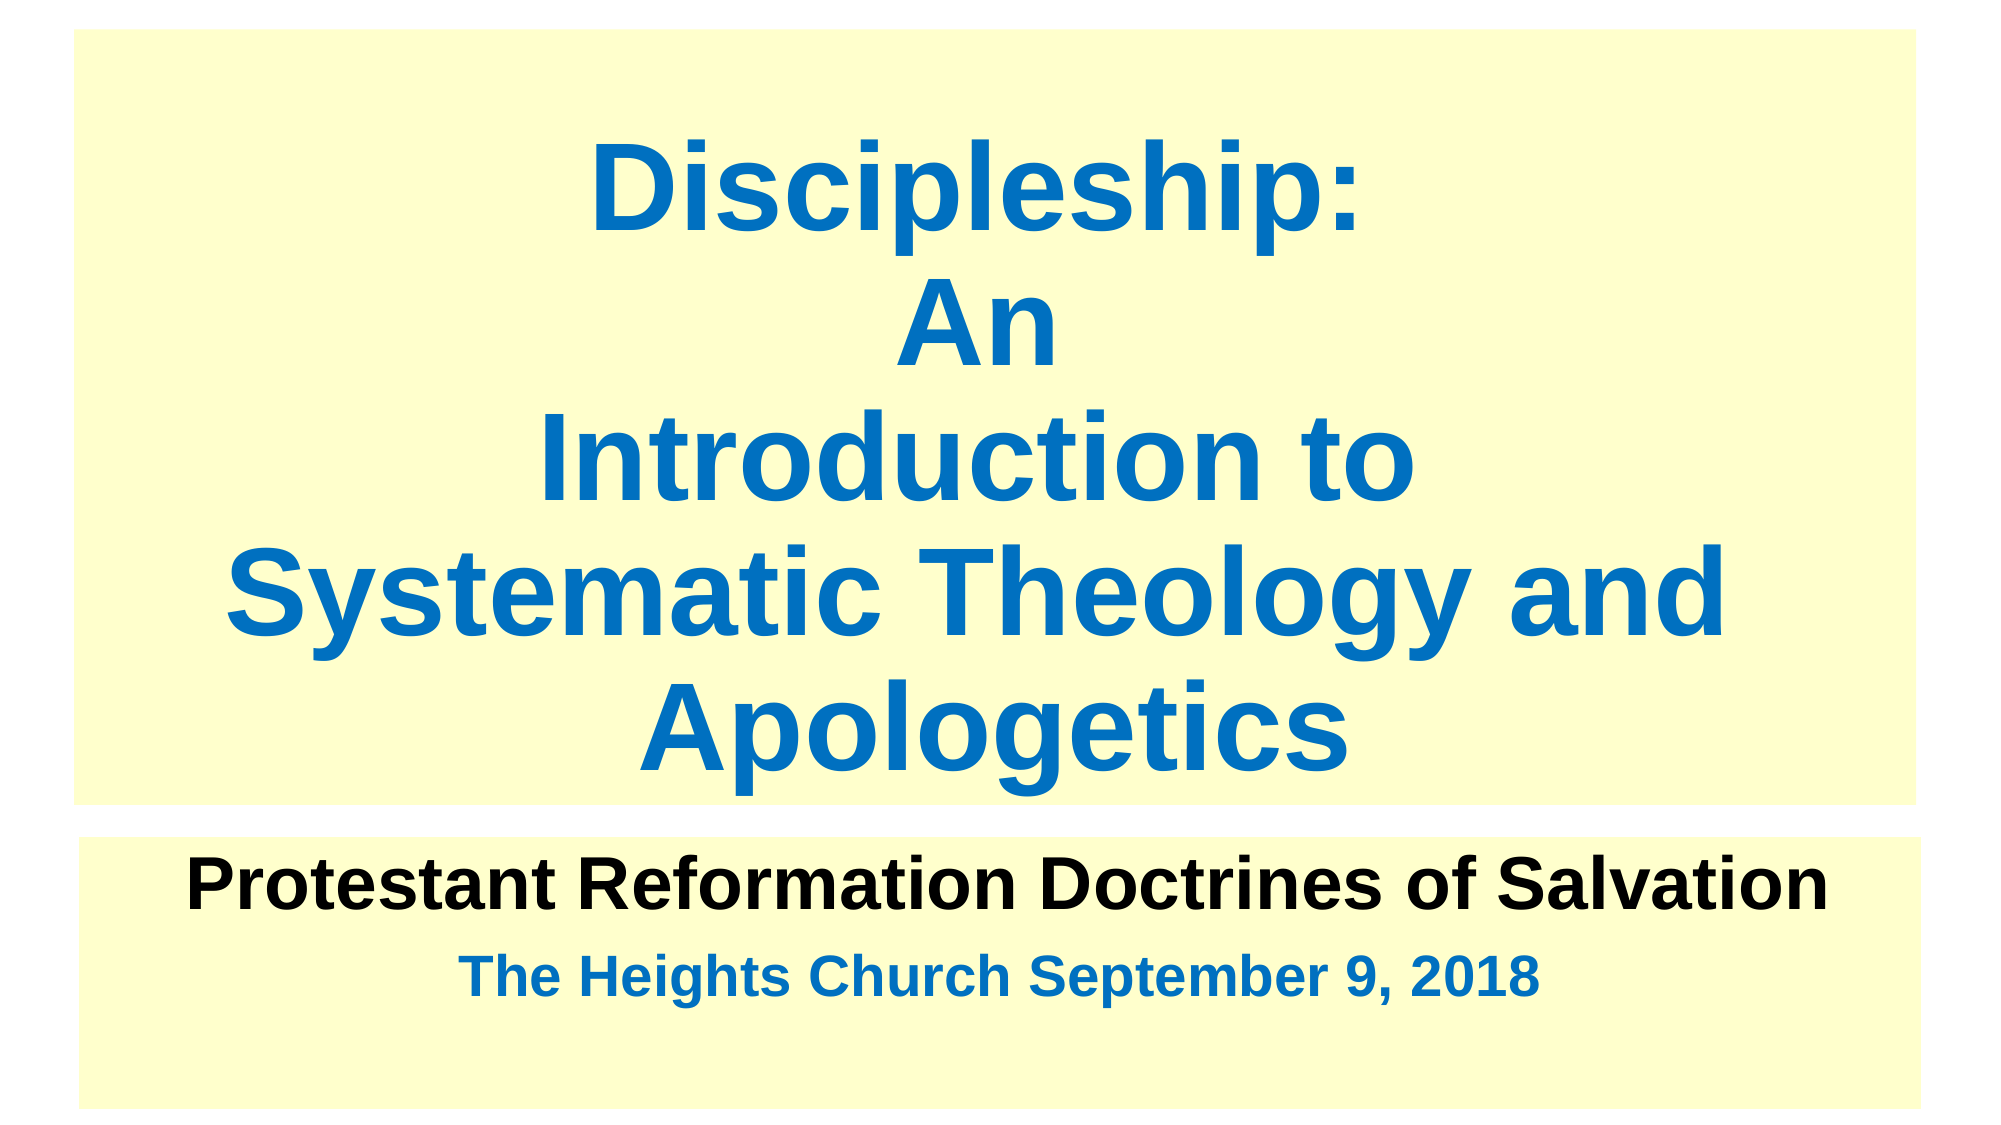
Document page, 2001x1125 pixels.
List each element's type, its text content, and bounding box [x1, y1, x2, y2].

title Discipleship: An Introduction to Systematic Theology and Apologetics [74, 29, 1917, 805]
subtitle Protestant Reformation Doctrines of Salvation The Heights Church September 9, 2018 [79, 837, 1921, 1109]
